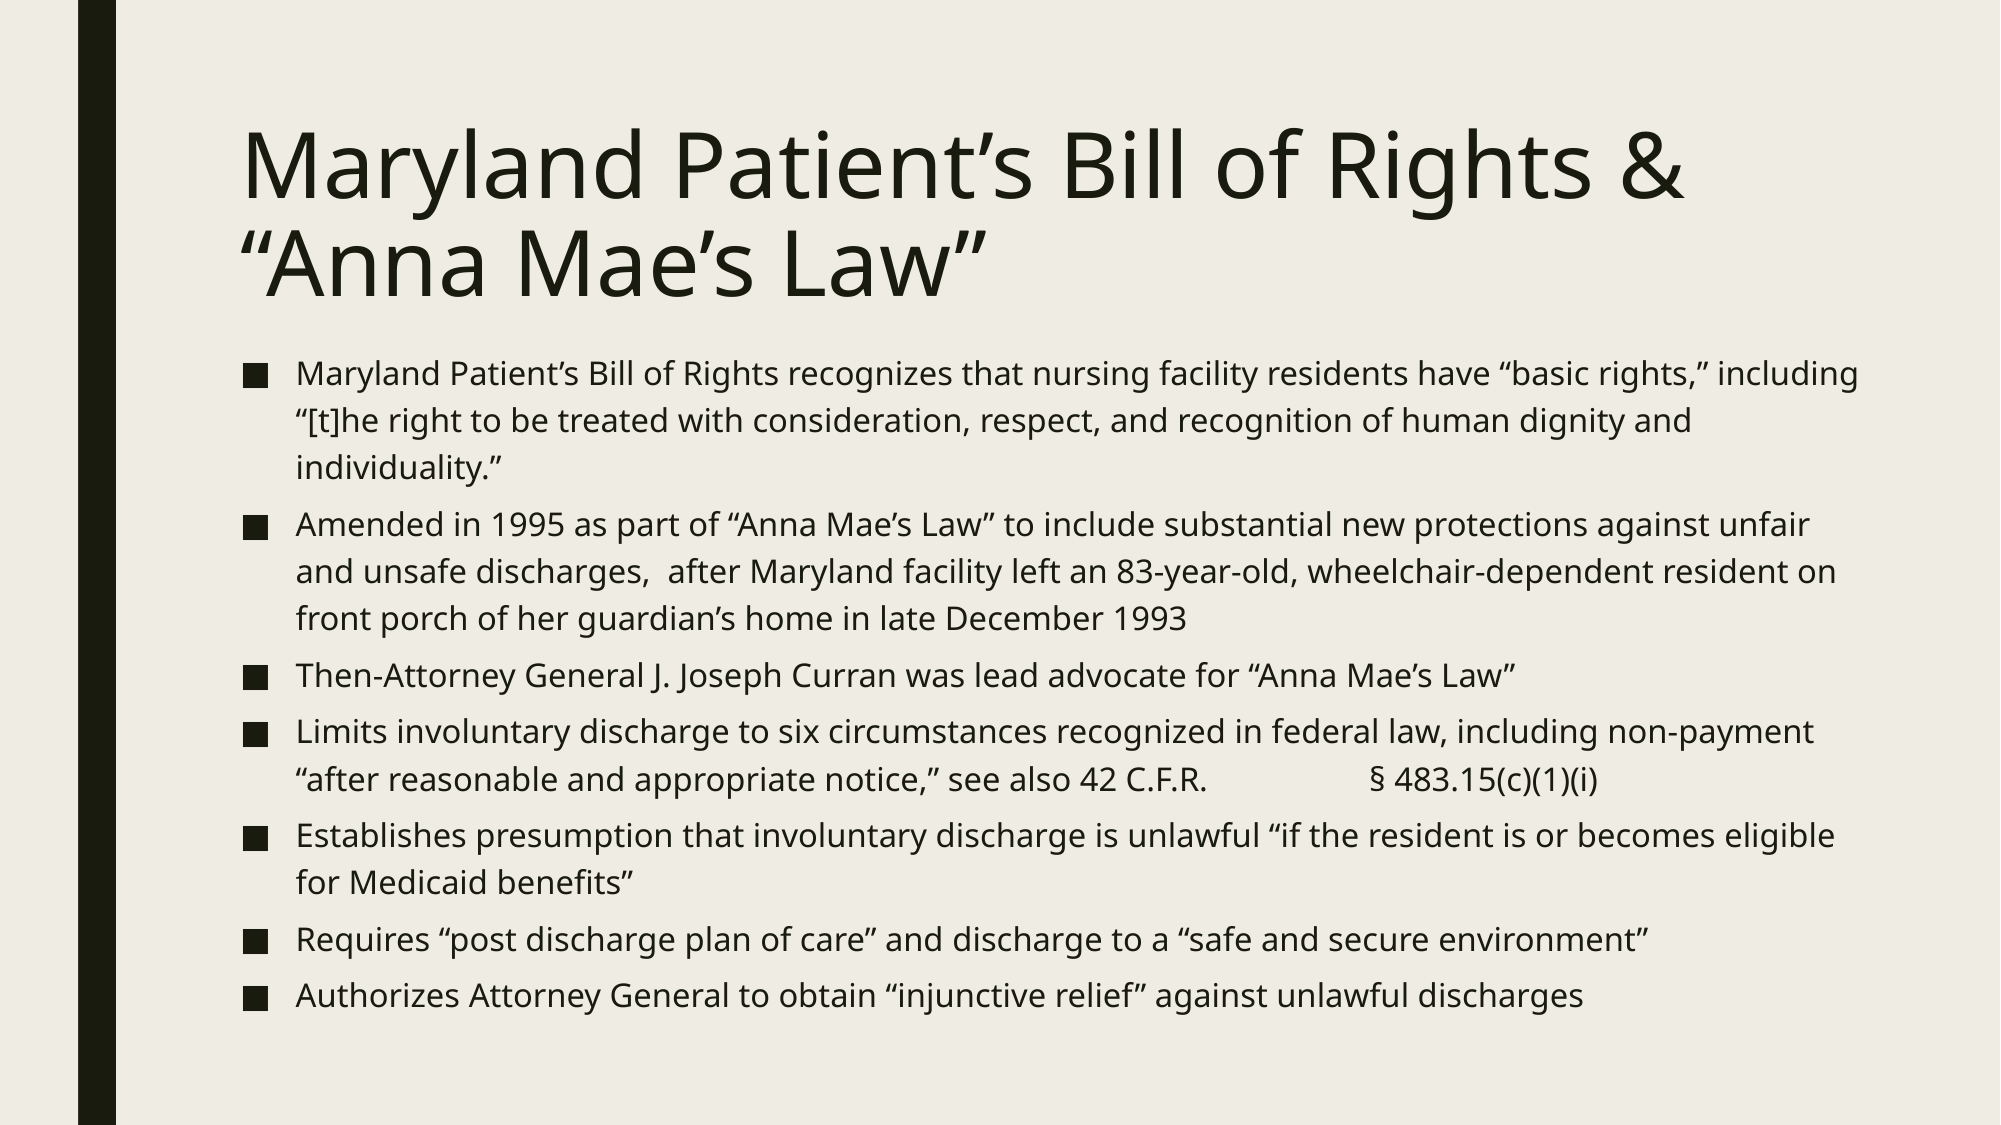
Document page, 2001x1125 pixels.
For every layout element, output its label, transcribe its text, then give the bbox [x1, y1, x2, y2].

list Maryland Patient’s Bill of Rights recognizes that nursing facility residents have “basic rights,” including “[t]he right to be treated with consideration, respect, and recognition of human dignity and individuality.” Amended in 1995 as part of “Anna Mae’s Law” to include substantial new protections against unfair and unsafe discharges, after Maryland facility left an 83-year-old, wheelchair-dependent resident on front porch of her guardian’s home in late December 1993 Then-Attorney General J. Joseph Curran was lead advocate for “Anna Mae’s Law” Limits involuntary discharge to six circumstances recognized in federal law, including non-payment “after reasonable and appropriate notice,” see also 42 C.F.R. § 483.15(c)(1)(i) Establishes presumption that involuntary discharge is unlawful “if the resident is or becomes eligible for Medicaid benefits” Requires “post discharge plan of care” and discharge to a “safe and secure environment” Authorizes Attorney General to obtain “injunctive relief” against unlawful discharges [225, 337, 1879, 1038]
title Maryland Patient’s Bill of Rights & “Anna Mae’s Law” [225, 112, 1800, 337]
